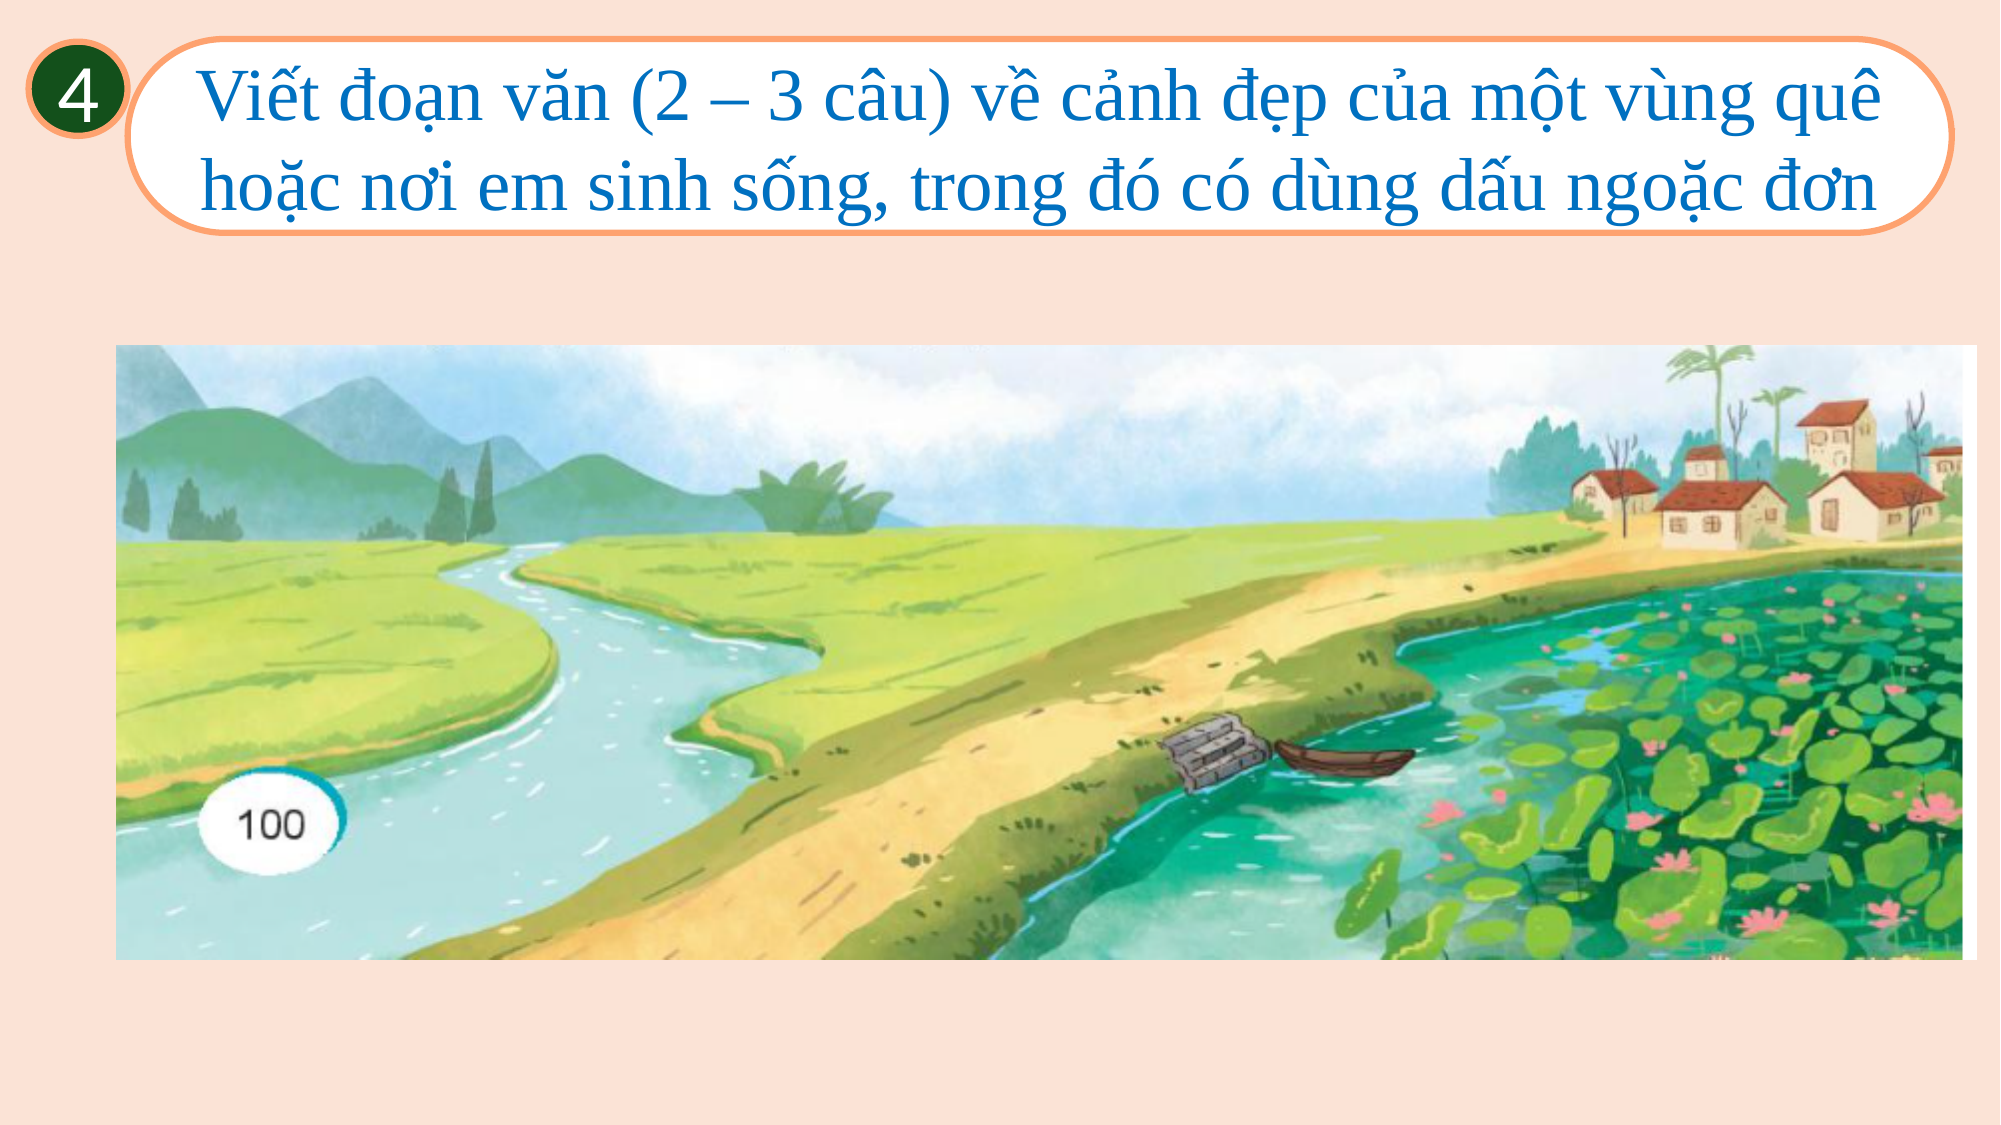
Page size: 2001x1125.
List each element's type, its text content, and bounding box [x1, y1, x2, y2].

picture [115, 344, 1977, 960]
text_box 4 [27, 40, 130, 138]
text_box Viết đoạn văn (2 – 3 câu) về cảnh đẹp của một vùng quê hoặc nơi em sinh sống, trong đó có dùng dấu ngoặc đơn [126, 37, 1954, 235]
